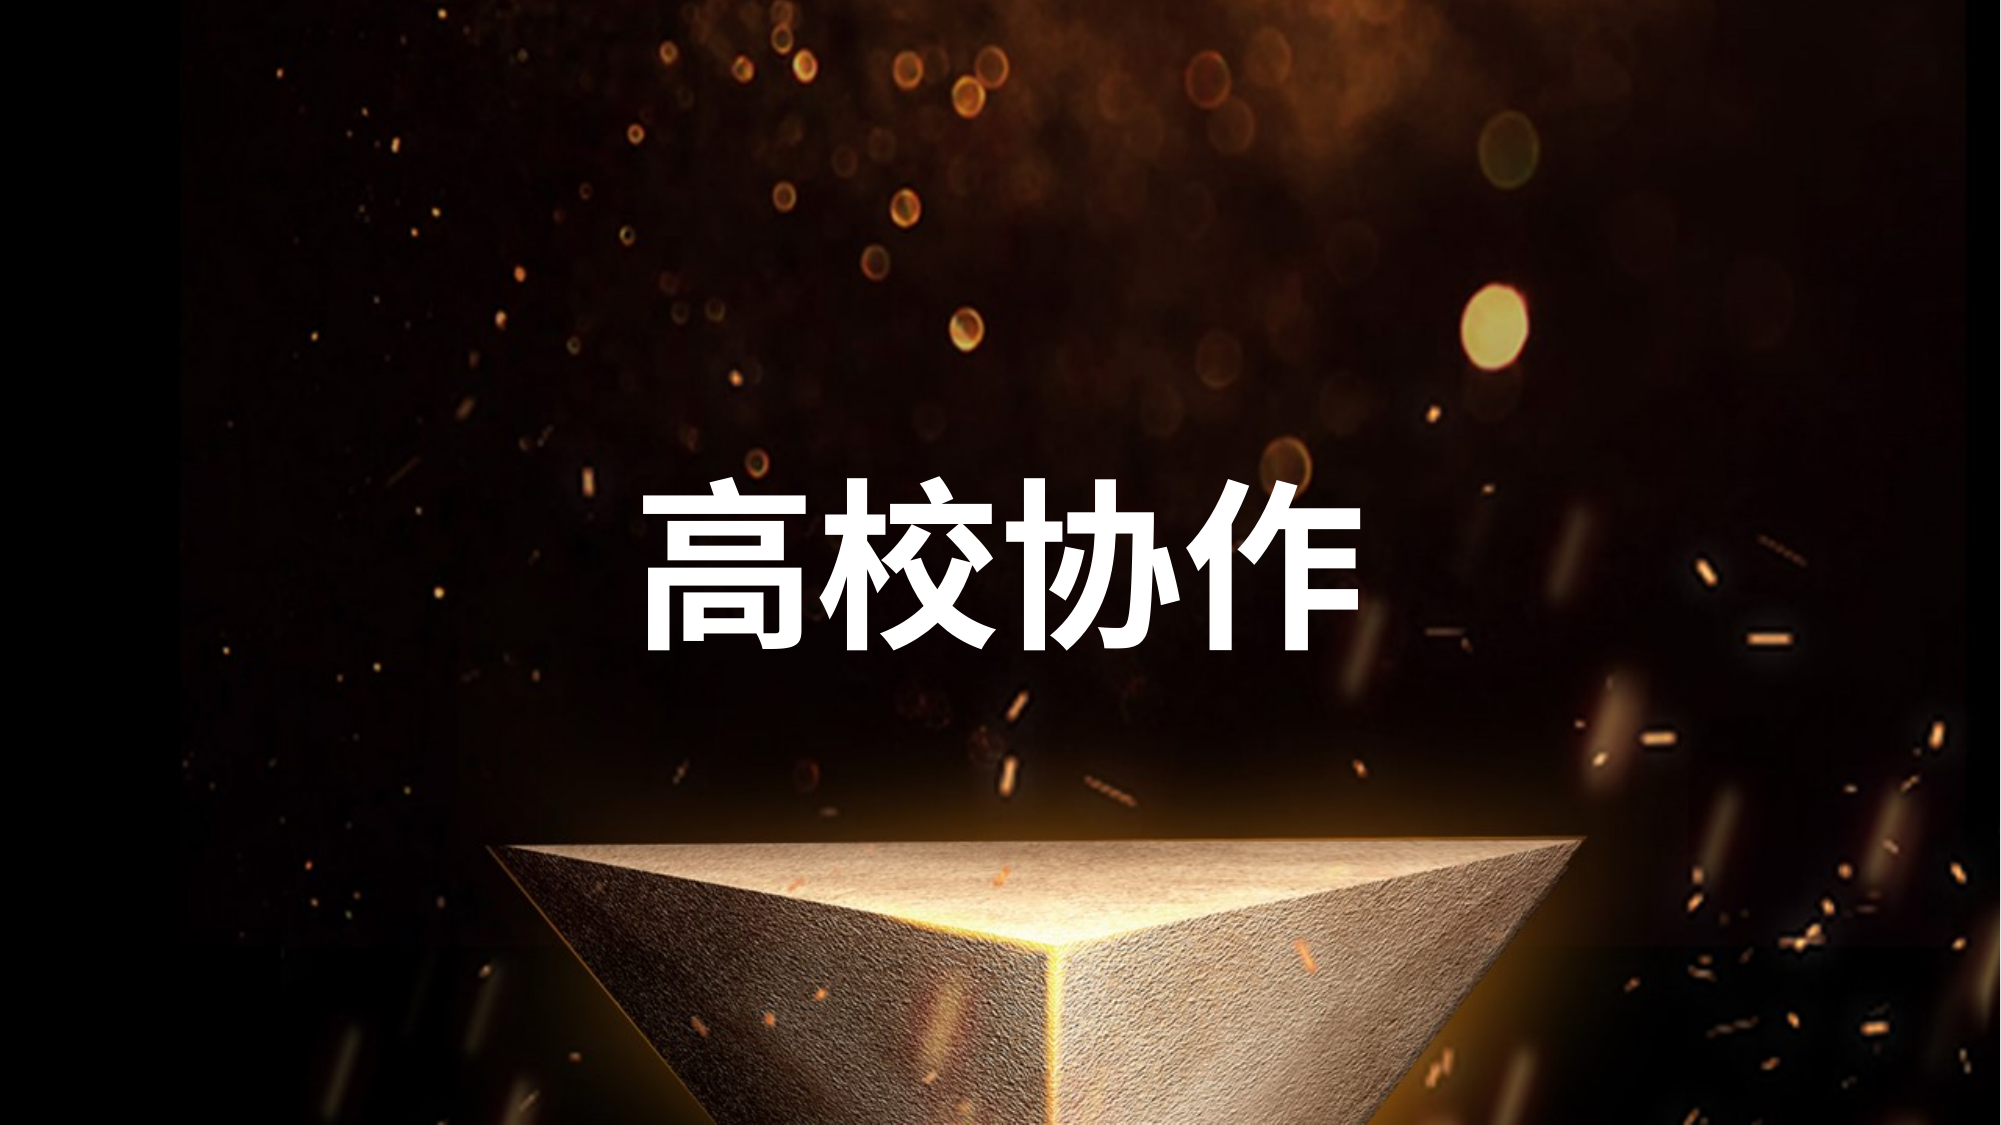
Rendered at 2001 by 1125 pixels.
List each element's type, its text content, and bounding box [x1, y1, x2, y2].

text_box 高校协作 [618, 443, 1382, 679]
picture [0, 0, 2001, 1125]
